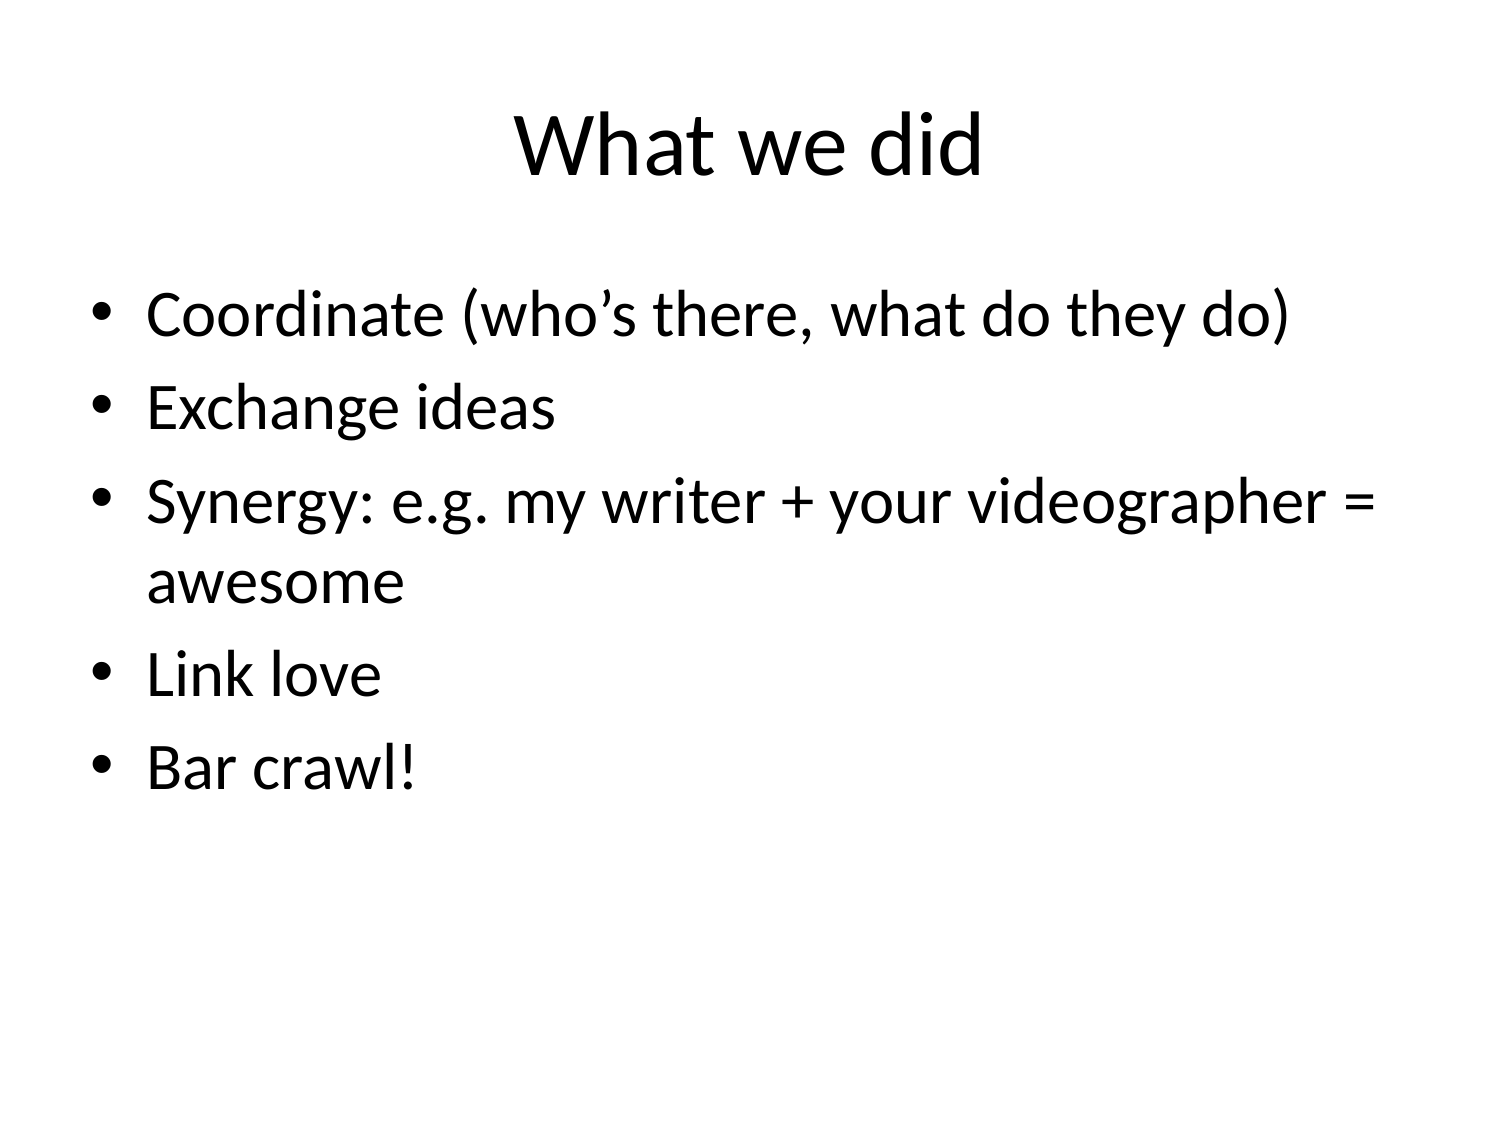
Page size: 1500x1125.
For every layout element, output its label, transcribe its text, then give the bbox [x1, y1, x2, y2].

title What we did [75, 45, 1425, 233]
list Coordinate (who’s there, what do they do) Exchange ideas Synergy: e.g. my writer + your videographer = awesome Link love Bar crawl! [75, 262, 1425, 1005]
